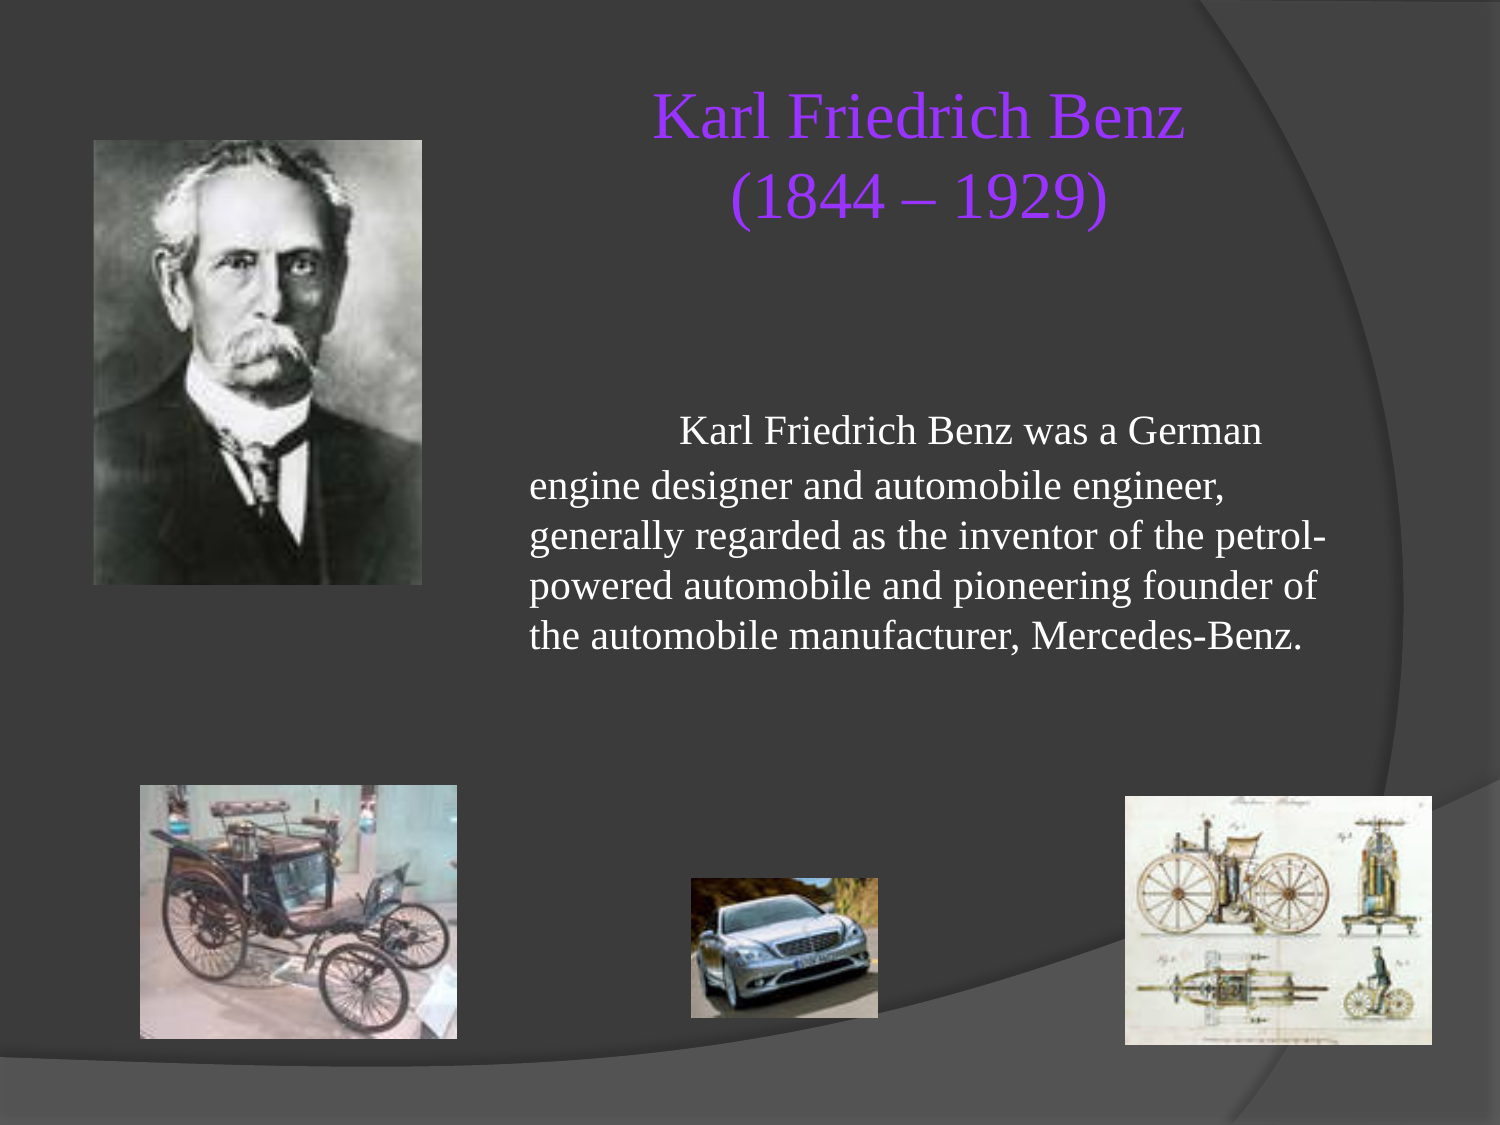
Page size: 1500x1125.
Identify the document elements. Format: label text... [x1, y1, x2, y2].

picture [691, 878, 878, 1019]
picture [140, 784, 458, 1039]
list Karl Friedrich Benz was a German engine designer and automobile engineer, generally regarded as the inventor of the petrol-powered automobile and pioneering founder of the automobile manufacturer, Mercedes-Benz. [445, 375, 1360, 668]
title Karl Friedrich Benz (1844 – 1929) [457, 58, 1383, 247]
picture [93, 140, 422, 585]
picture [1124, 796, 1433, 1045]
